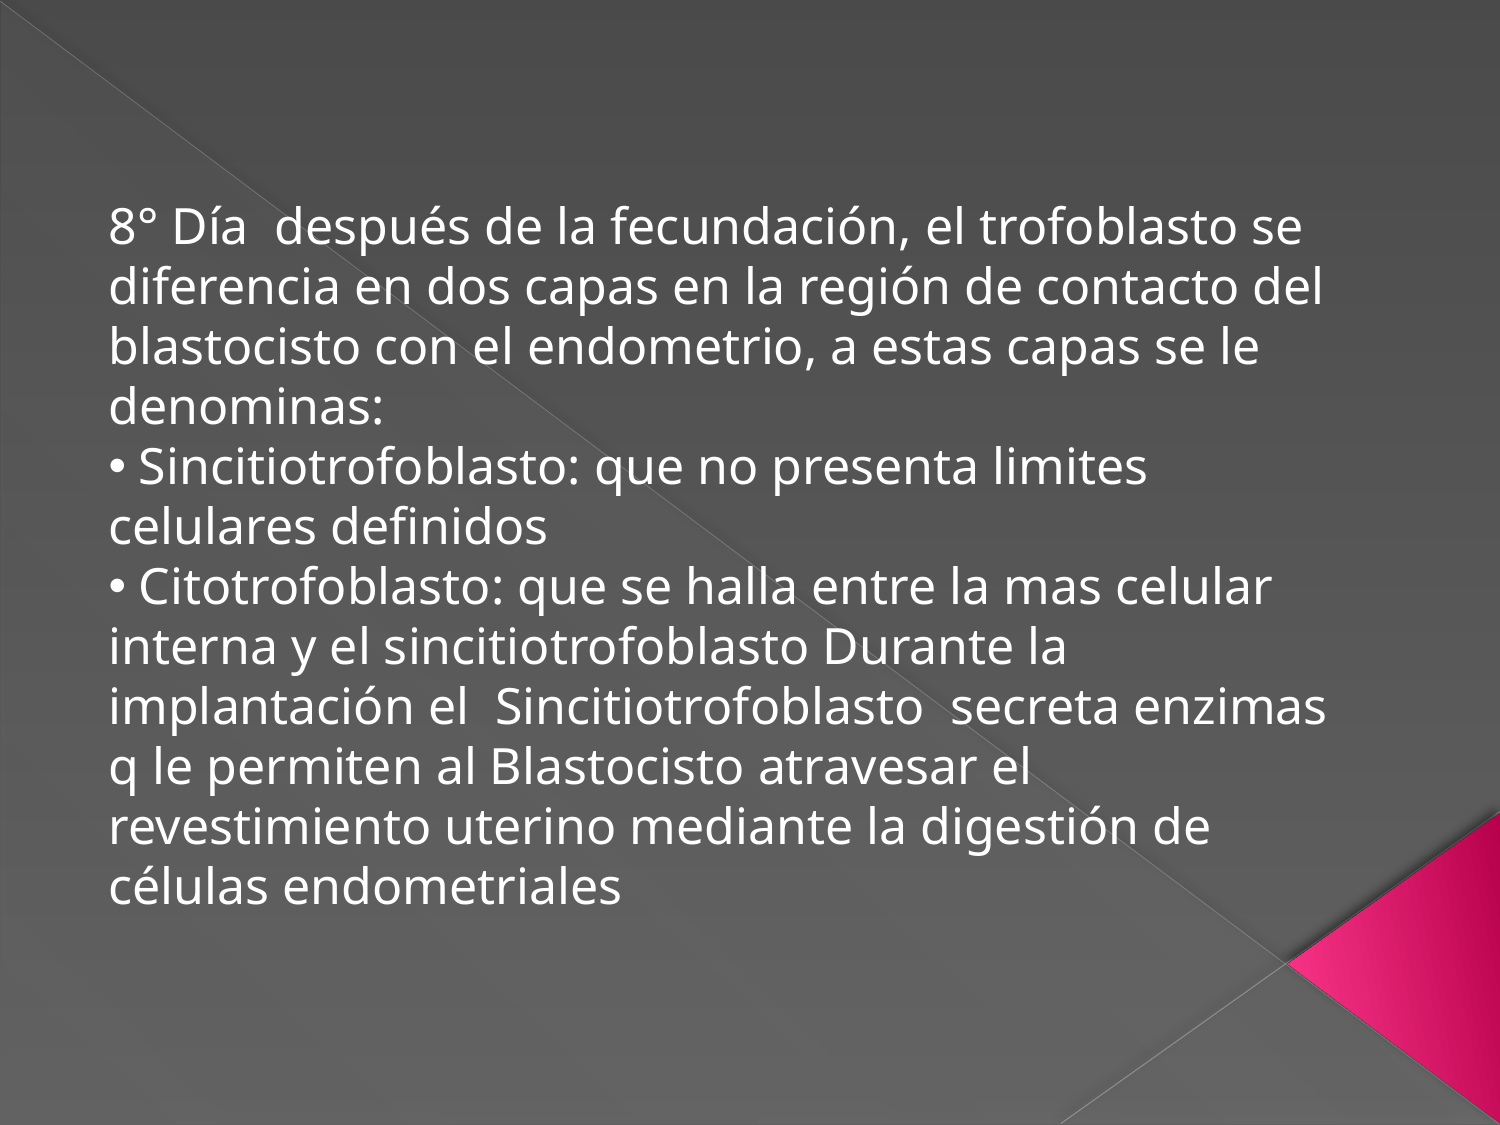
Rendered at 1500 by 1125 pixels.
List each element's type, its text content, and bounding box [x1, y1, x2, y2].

text_box 8° Día después de la fecundación, el trofoblasto se diferencia en dos capas en la región de contacto del blastocisto con el endometrio, a estas capas se le denominas: Sincitiotrofoblasto: que no presenta limites celulares definidos Citotrofoblasto: que se halla entre la mas celular interna y el sincitiotrofoblasto Durante la implantación el Sincitiotrofoblasto secreta enzimas q le permiten al Blastocisto atravesar el revestimiento uterino mediante la digestión de células endometriales [93, 187, 1360, 923]
